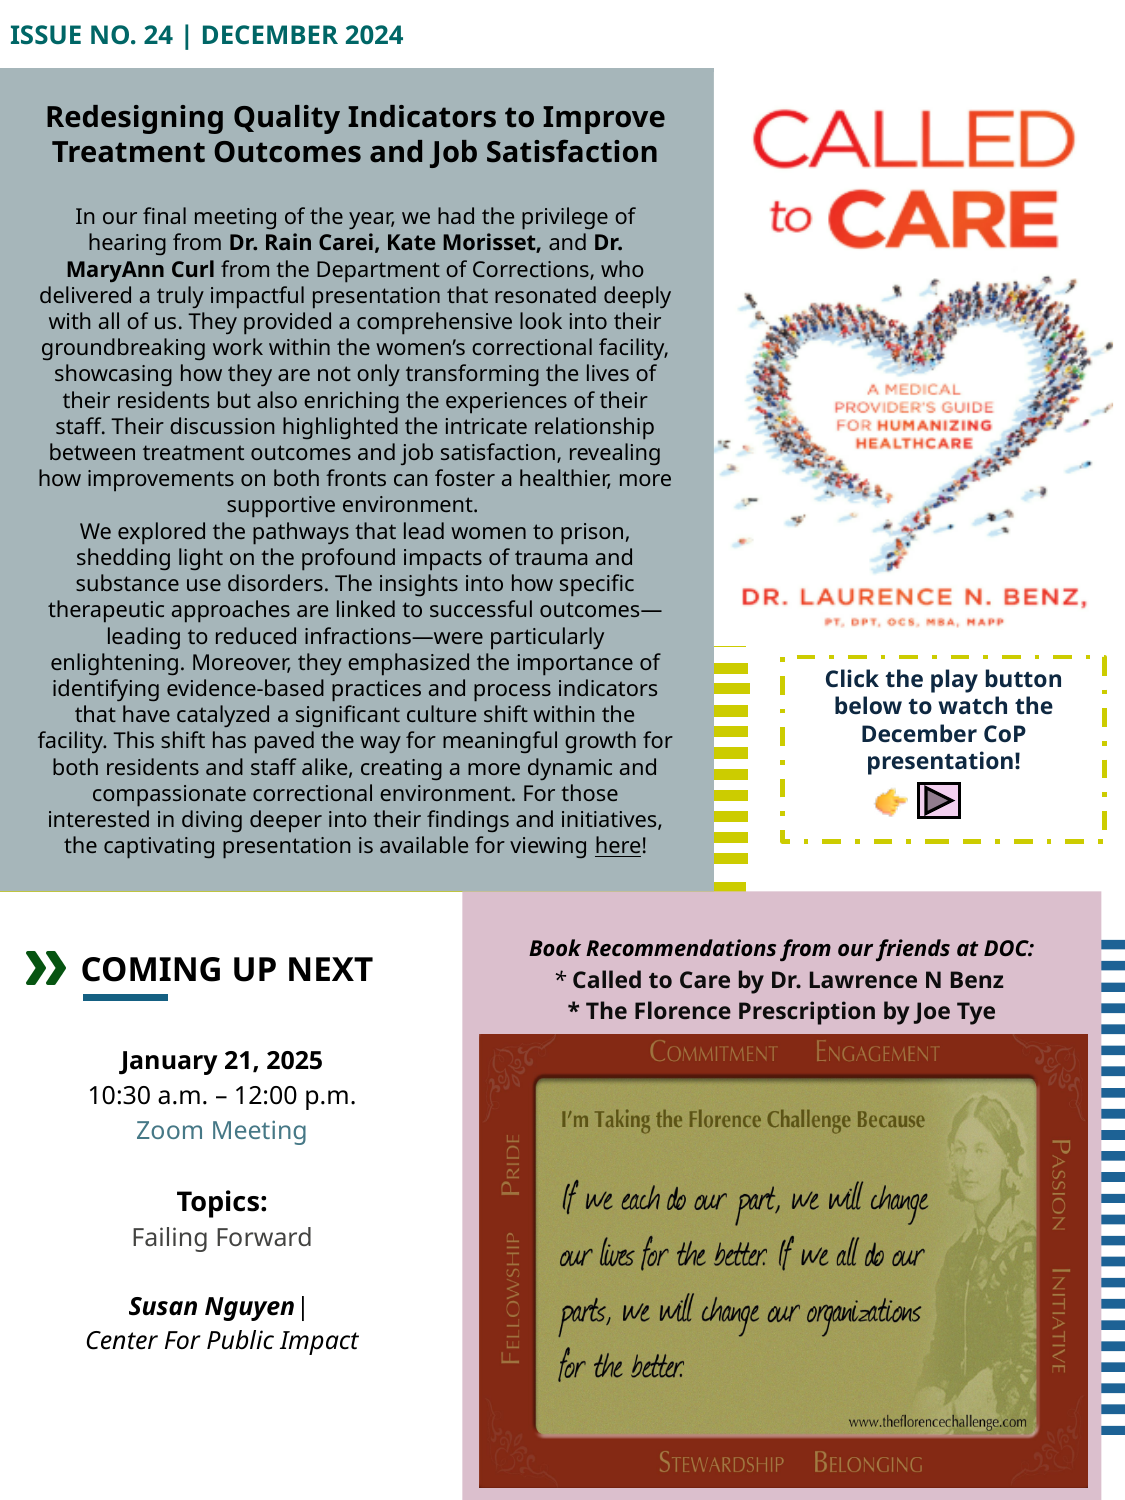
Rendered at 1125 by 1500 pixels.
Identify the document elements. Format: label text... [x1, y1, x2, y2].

text_box Redesigning Quality Indicators to Improve Treatment Outcomes and Job Satisfaction In our final meeting of the year, we had the privilege of hearing from Dr. Rain Carei, Kate Morisset, and Dr. MaryAnn Curl from the Department of Corrections, who delivered a truly impactful presentation that resonated deeply with all of us. They provided a comprehensive look into their groundbreaking work within the women’s correctional facility, showcasing how they are not only transforming the lives of their residents but also enriching the experiences of their staff. Their discussion highlighted the intricate relationship between treatment outcomes and job satisfaction, revealing how improvements on both fronts can foster a healthier, more supportive environment. We explored the pathways that lead women to prison, shedding light on the profound impacts of trauma and substance use disorders. The insights into how specific therapeutic approaches are linked to successful outcomes—leading to reduced infractions—were particularly enlightening. Moreover, they emphasized the importance of identifying evidence-based practices and process indicators that have catalyzed a significant culture shift within the facility. This shift has paved the way for meaningful growth for both residents and staff alike, creating a more dynamic and compassionate correctional environment. For those interested in diving deeper into their findings and initiatives, the captivating presentation is available for viewing here! [0, 66, 715, 893]
text_box [715, 769, 748, 780]
text_box COMING UP NEXT January 21, 2025 10:30 a.m. – 12:00 p.m. Zoom Meeting Topics: Failing Forward Susan Nguyen| Center For Public Impact [4, 908, 447, 1397]
text_box [715, 706, 748, 716]
text_box [715, 683, 750, 694]
text_box [715, 748, 748, 758]
picture [713, 71, 1114, 646]
text_box [715, 853, 748, 864]
picture [873, 782, 911, 820]
text_box [715, 727, 748, 737]
text_box [78, 990, 172, 1005]
text_box [715, 882, 746, 890]
text_box [715, 832, 748, 843]
text_box Book Recommendations from our friends at DOC: * Called to Care by Dr. Lawrence N Benz * The Florence Prescription by Joe Tye [461, 890, 1103, 1500]
text_box [715, 811, 748, 822]
text_box [917, 782, 961, 819]
picture [25, 947, 67, 989]
text_box [715, 664, 748, 674]
text_box [715, 790, 748, 801]
picture [478, 1033, 1088, 1489]
text_box Click the play button below to watch the December CoP presentation! [782, 657, 1105, 842]
text_box ISSUE NO. 24 | DECEMBER 2024 [0, 11, 633, 57]
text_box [1086, 939, 1125, 1436]
